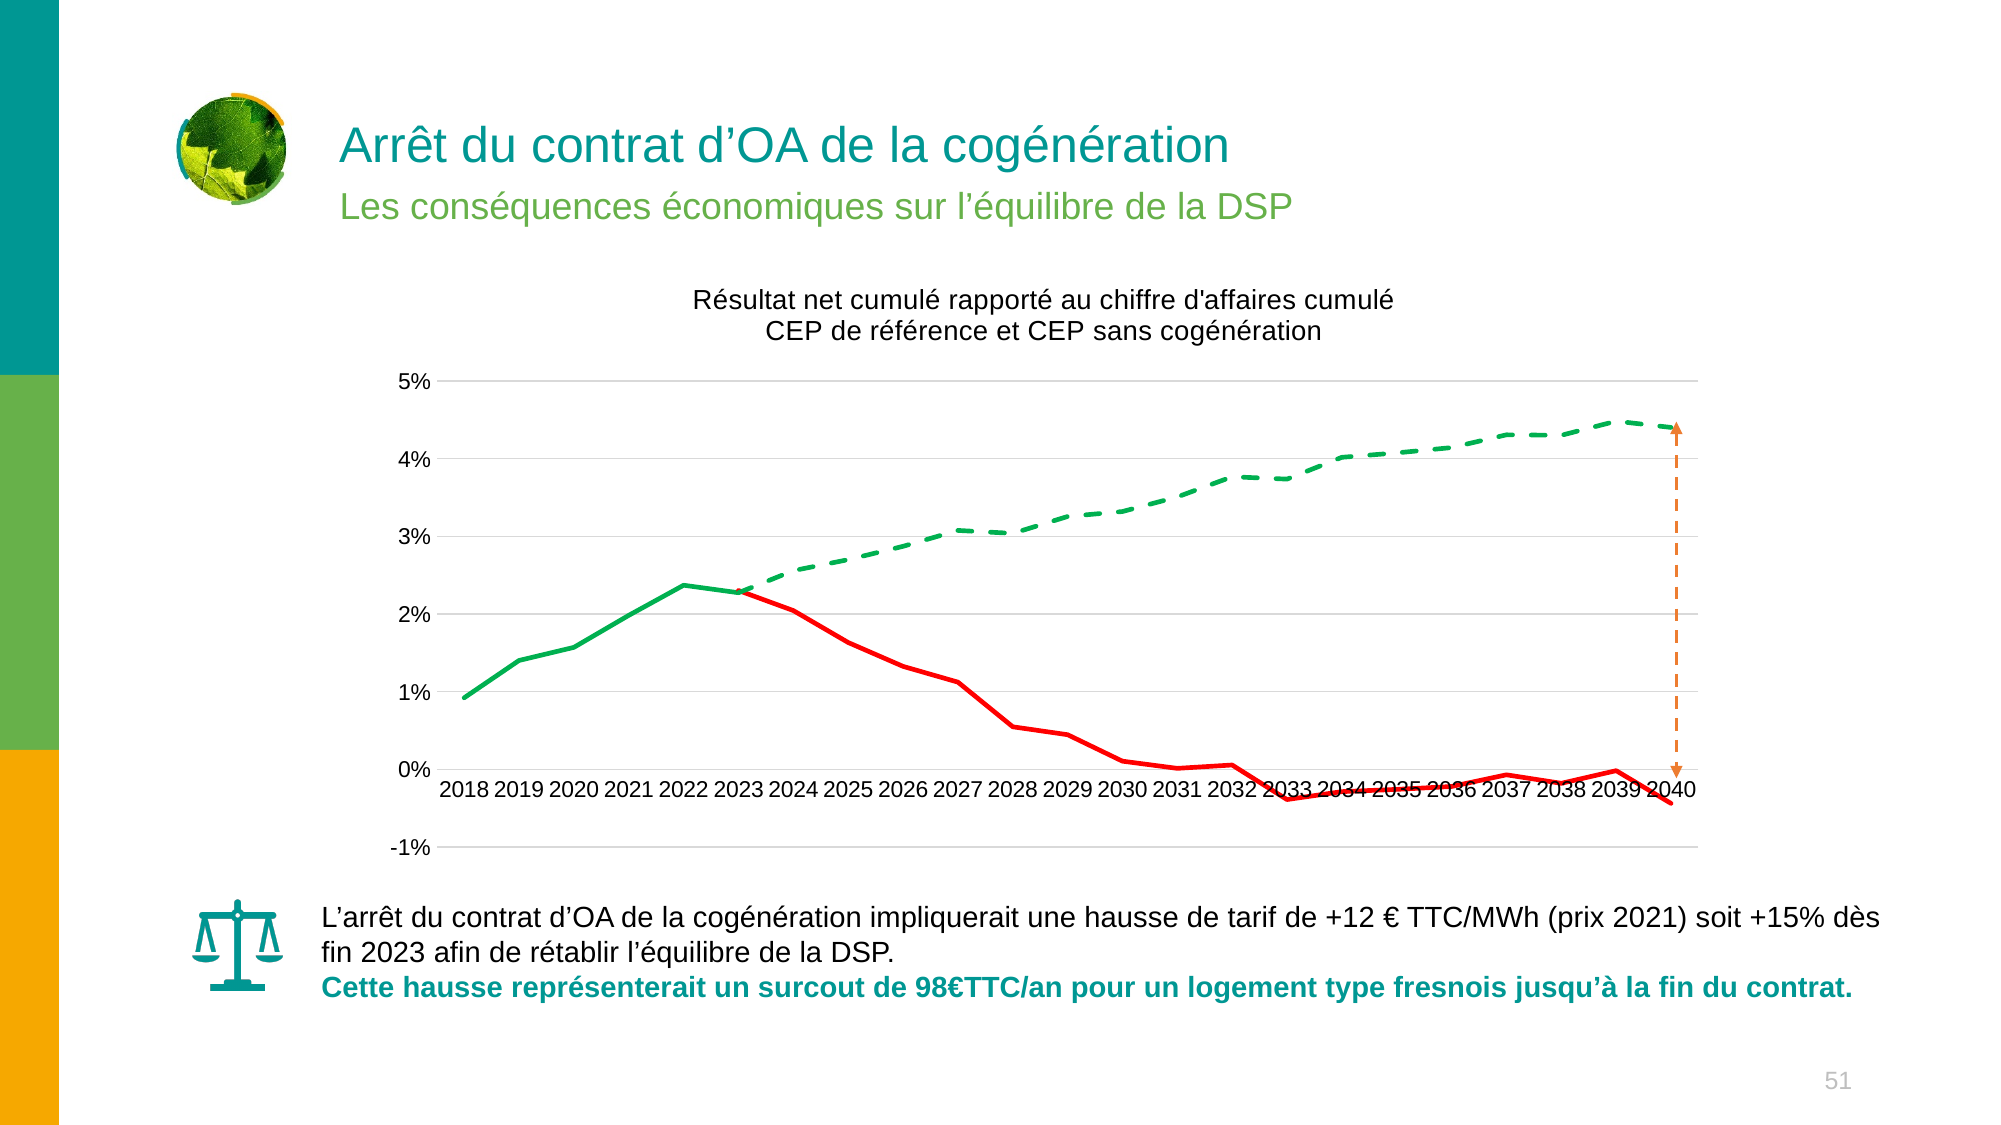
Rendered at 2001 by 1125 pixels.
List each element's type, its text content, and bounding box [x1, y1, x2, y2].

text_box L’arrêt du contrat d’OA de la cogénération impliquerait une hausse de tarif de +12 € TTC/MWh (prix 2021) soit +15% dès fin 2023 afin de rétablir l’équilibre de la DSP. Cette hausse représenterait un surcout de 98€TTC/an pour un logement type fresnois jusqu’à la fin du contrat. [306, 890, 1922, 1011]
chart [362, 255, 1726, 873]
picture [172, 91, 292, 206]
picture [183, 890, 292, 1000]
list Les conséquences économiques sur l’équilibre de la DSP [324, 179, 1856, 231]
title Arrêt du contrat d’OA de la cogénération [324, 111, 1726, 172]
